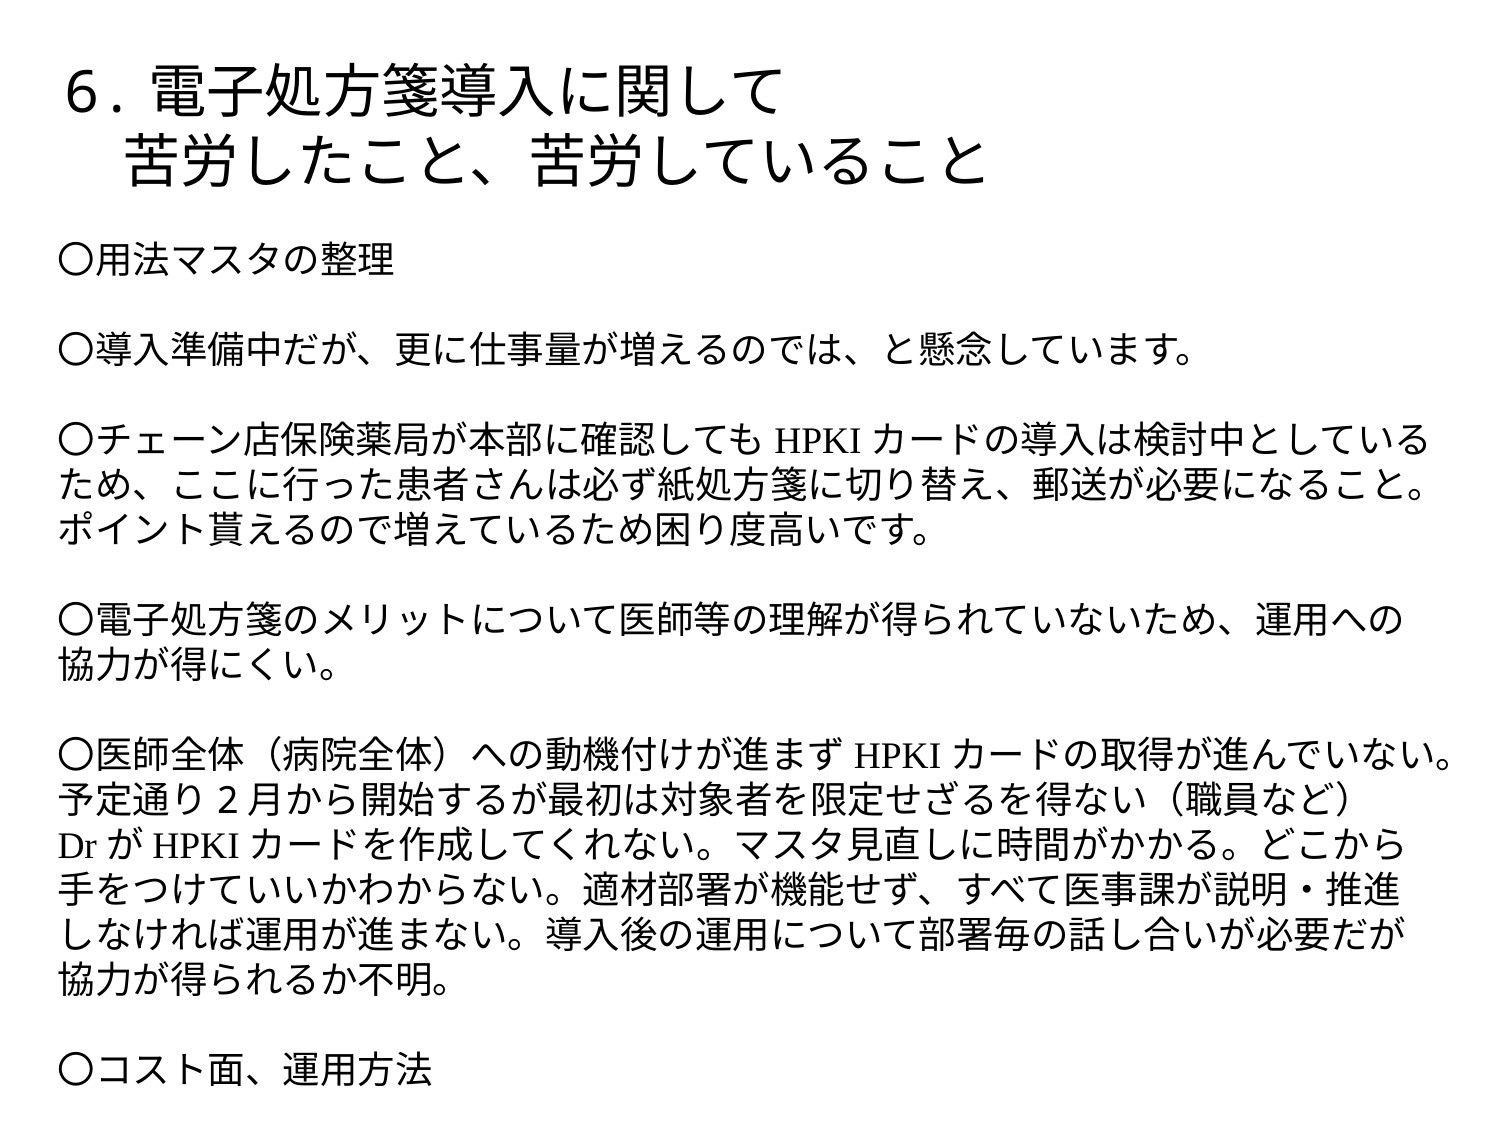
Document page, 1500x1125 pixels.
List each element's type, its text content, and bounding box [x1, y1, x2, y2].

text_box 6.電子処方箋導入に関して 苦労したこと、苦労していること [49, 46, 1008, 202]
text_box 〇用法マスタの整理 〇導入準備中だが、更に仕事量が増えるのでは、と懸念しています。 〇チェーン店保険薬局が本部に確認してもHPKIカードの導入は検討中としているため、ここに行った患者さんは必ず紙処方箋に切り替え、郵送が必要になること。ポイント貰えるので増えているため困り度高いです。 〇電子処方箋のメリットについて医師等の理解が得られていないため、運用への協力が得にくい。 〇医師全体（病院全体）への動機付けが進まずHPKIカードの取得が進んでいない。予定通り2月から開始するが最初は対象者を限定せざるを得ない（職員など） DrがHPKIカードを作成してくれない。マスタ見直しに時間がかかる。どこから手をつけていいかわからない。適材部署が機能せず、すべて医事課が説明・推進しなければ運用が進まない。導入後の運用について部署毎の話し合いが必要だが協力が得られるか不明。 〇コスト面、運用方法 [42, 228, 1452, 1098]
